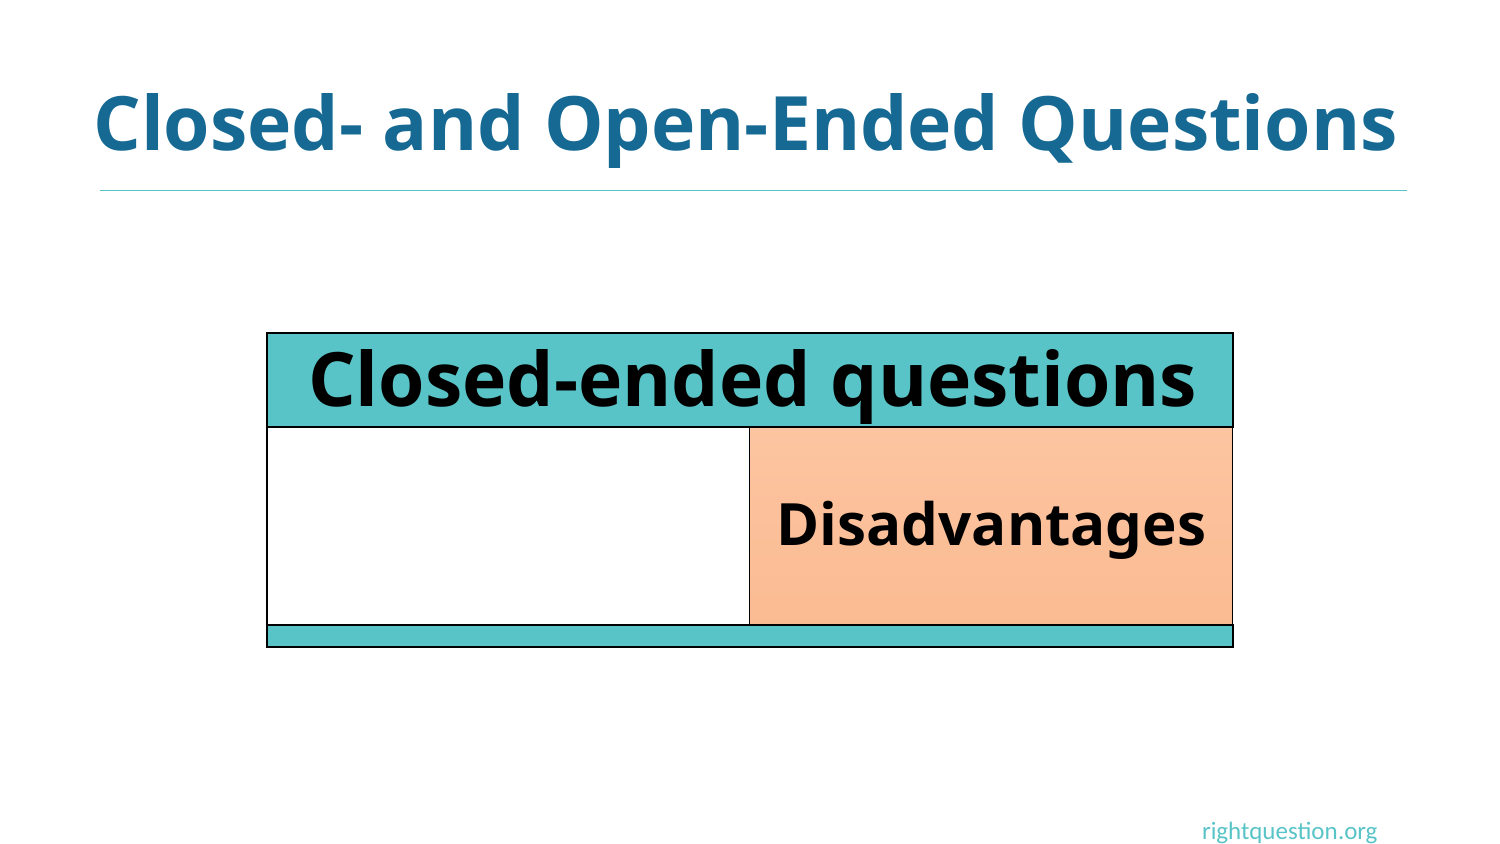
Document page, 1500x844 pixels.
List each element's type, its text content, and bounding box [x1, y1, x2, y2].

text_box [266, 427, 749, 625]
text_box [266, 624, 1234, 648]
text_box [240, 333, 1266, 430]
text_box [749, 427, 1233, 625]
text_box Closed- and Open-Ended Questions [78, 44, 1439, 208]
